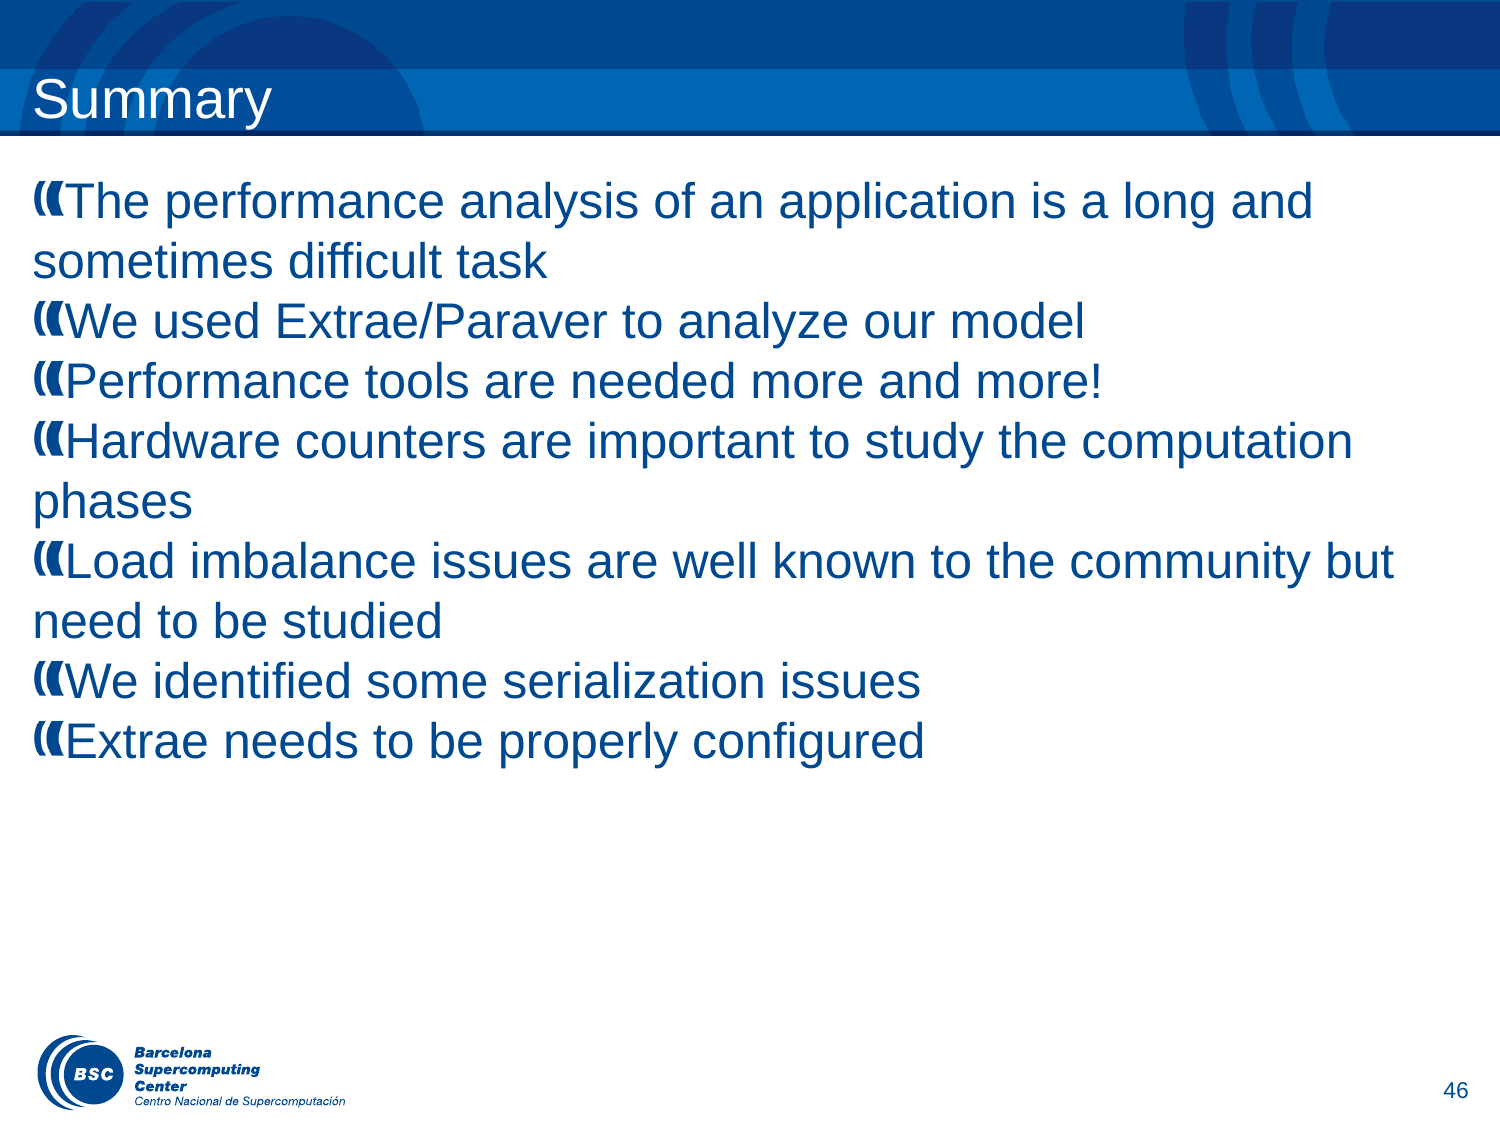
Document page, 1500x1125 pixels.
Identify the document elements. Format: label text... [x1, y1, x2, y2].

picture [32, 720, 65, 756]
picture [32, 360, 65, 396]
picture [0, 0, 1500, 136]
text_box Summary [17, 7, 1482, 137]
picture [32, 300, 65, 336]
picture [32, 660, 65, 696]
text_box 46 [1411, 1042, 1484, 1111]
text_box The performance analysis of an application is a long and sometimes difficult task We used Extrae/Paraver to analyze our model Performance tools are needed more and more! Hardware counters are important to study the computation phases Load imbalance issues are well known to the community but need to be studied We identified some serialization issues Extrae needs to be properly configured [17, 160, 1482, 913]
picture [32, 420, 65, 456]
picture [32, 180, 65, 216]
picture [32, 540, 65, 576]
